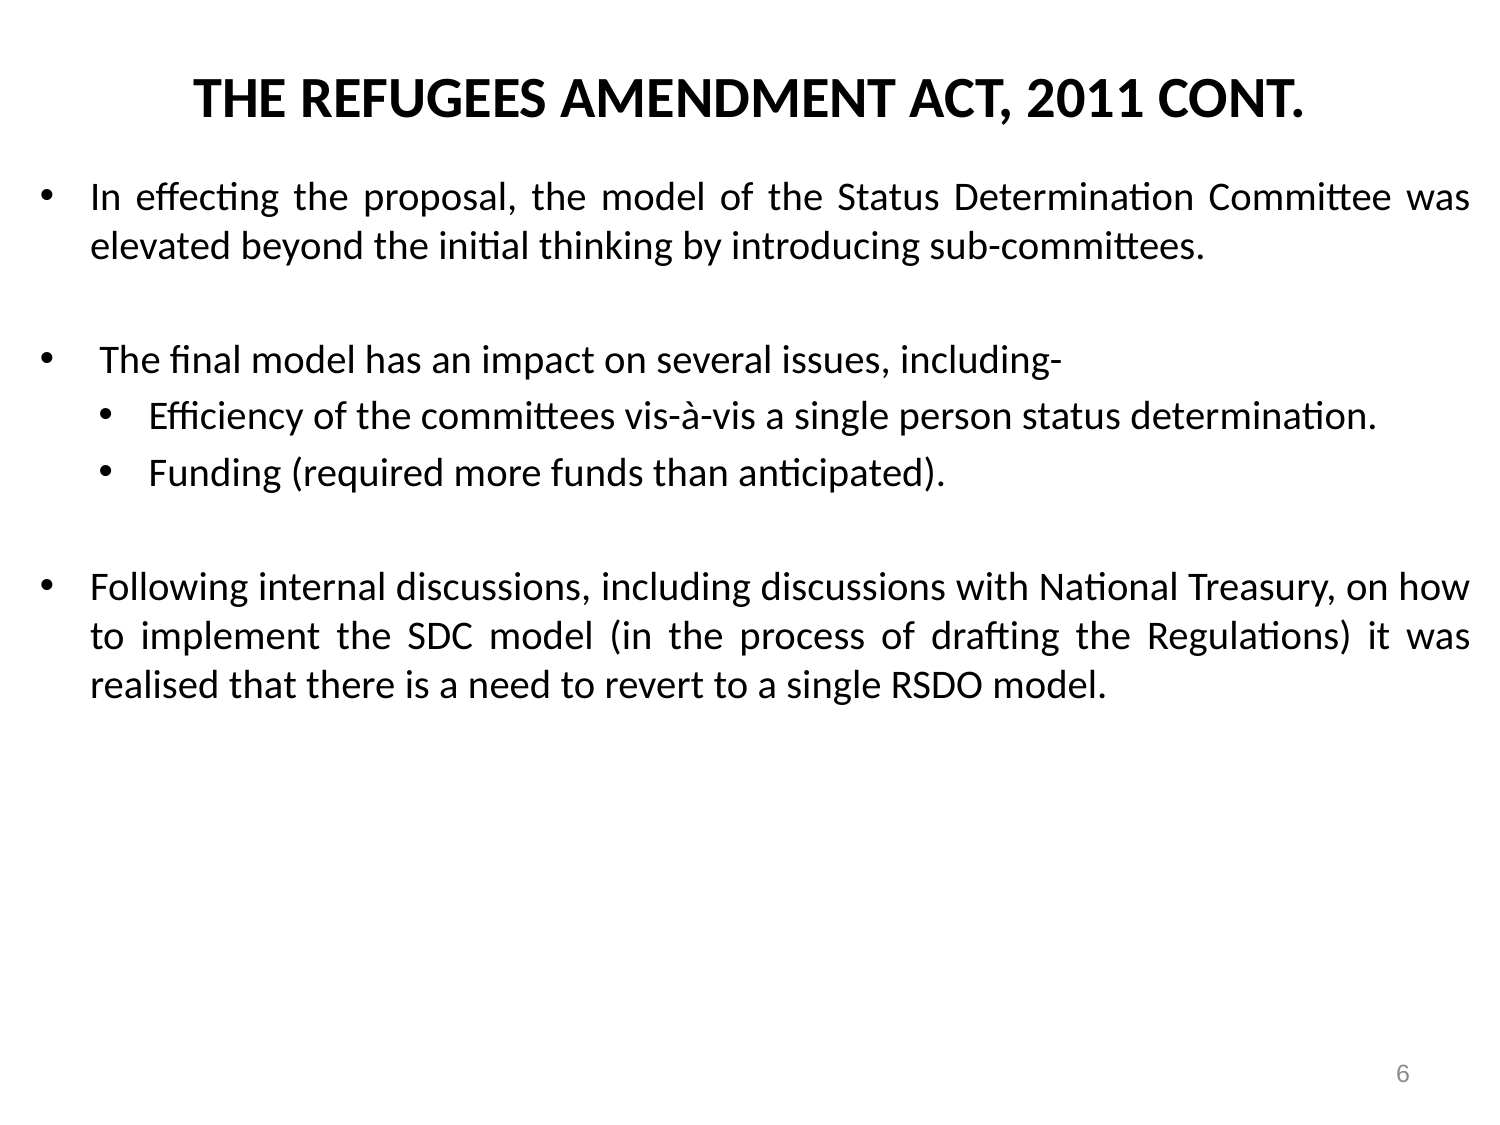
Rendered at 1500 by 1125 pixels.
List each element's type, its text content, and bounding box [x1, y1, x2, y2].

list In effecting the proposal, the model of the Status Determination Committee was elevated beyond the initial thinking by introducing sub-committees. The final model has an impact on several issues, including- Efficiency of the committees vis-à-vis a single person status determination. Funding (required more funds than anticipated). Following internal discussions, including discussions with National Treasury, on how to implement the SDC model (in the process of drafting the Regulations) it was realised that there is a need to revert to a single RSDO model. [24, 162, 1488, 925]
title THE REFUGEES AMENDMENT ACT, 2011 CONT. [112, 0, 1388, 162]
slide_number 6 [1074, 1042, 1425, 1103]
